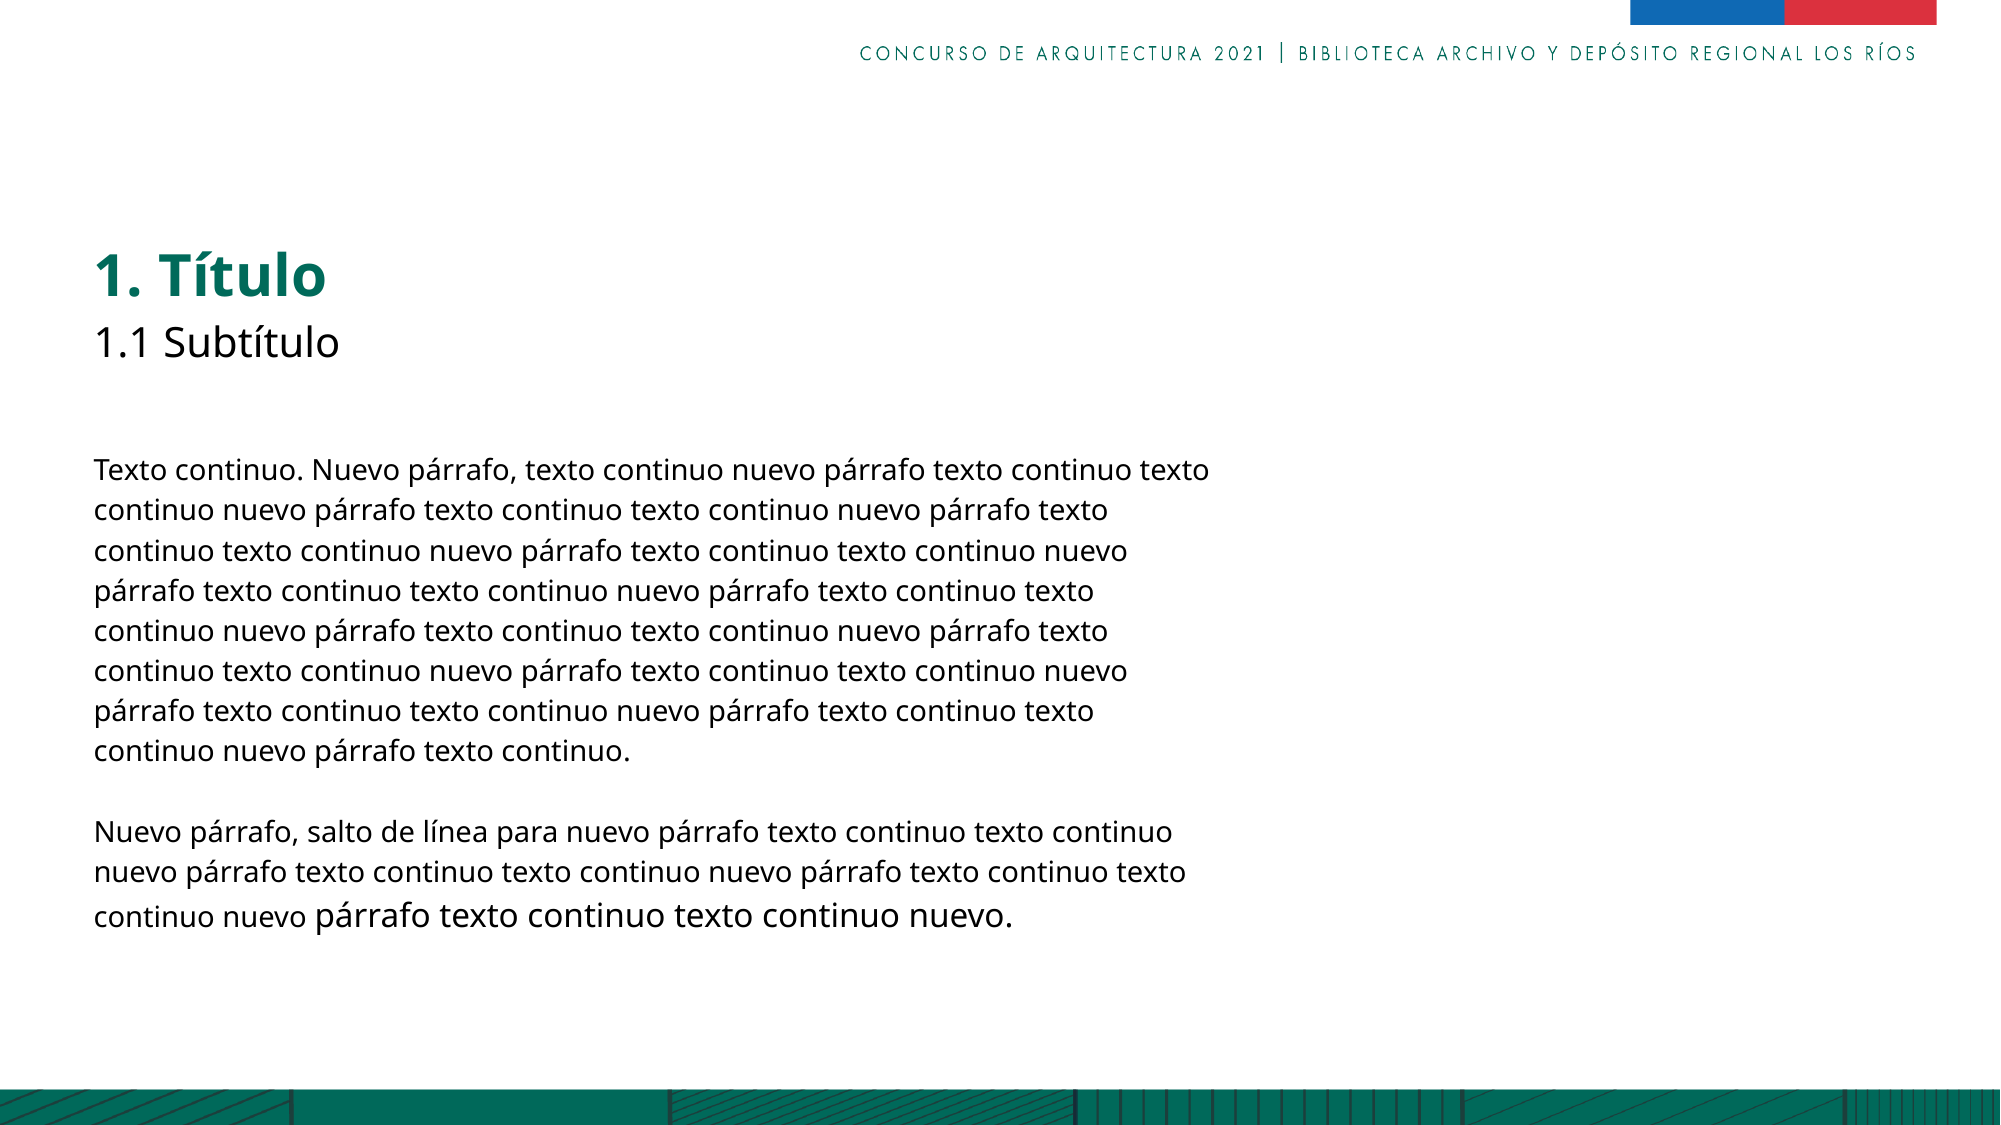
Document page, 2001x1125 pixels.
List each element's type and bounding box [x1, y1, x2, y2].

text_box [0, 0, 2000, 1125]
